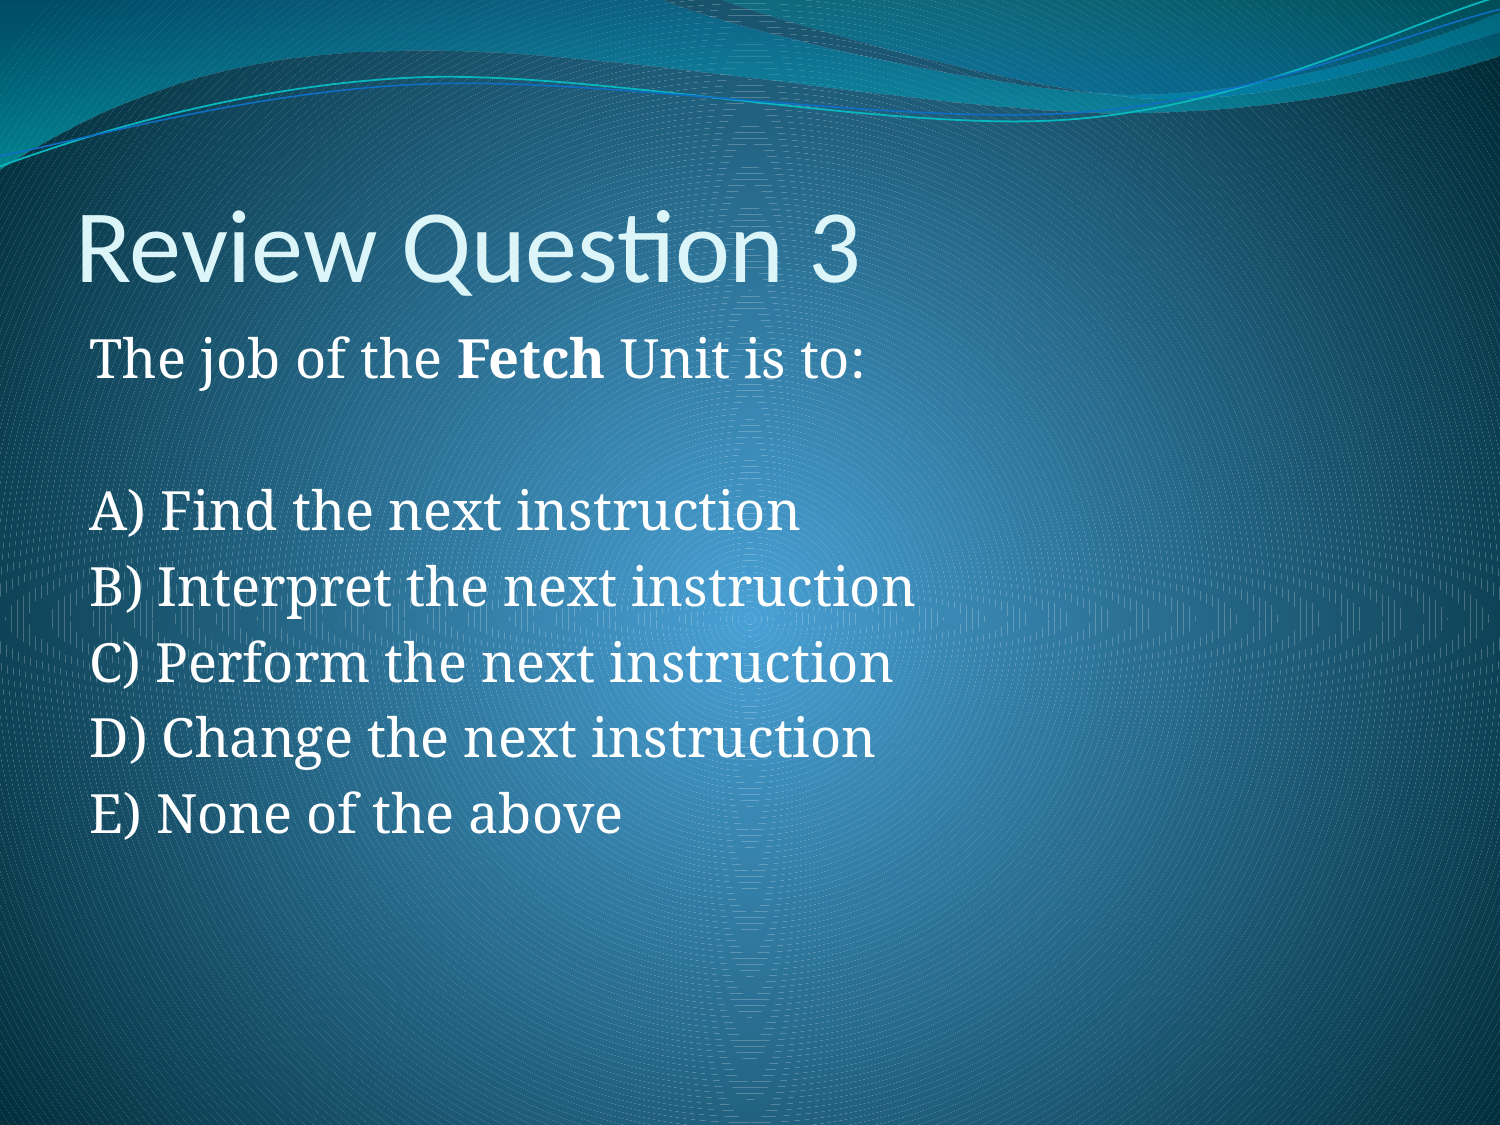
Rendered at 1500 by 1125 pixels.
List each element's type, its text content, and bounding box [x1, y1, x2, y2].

list The job of the Fetch Unit is to: A) Find the next instruction B) Interpret the next instruction C) Perform the next instruction D) Change the next instruction E) None of the above [75, 317, 1425, 1038]
title Review Question 3 [75, 115, 1425, 303]
